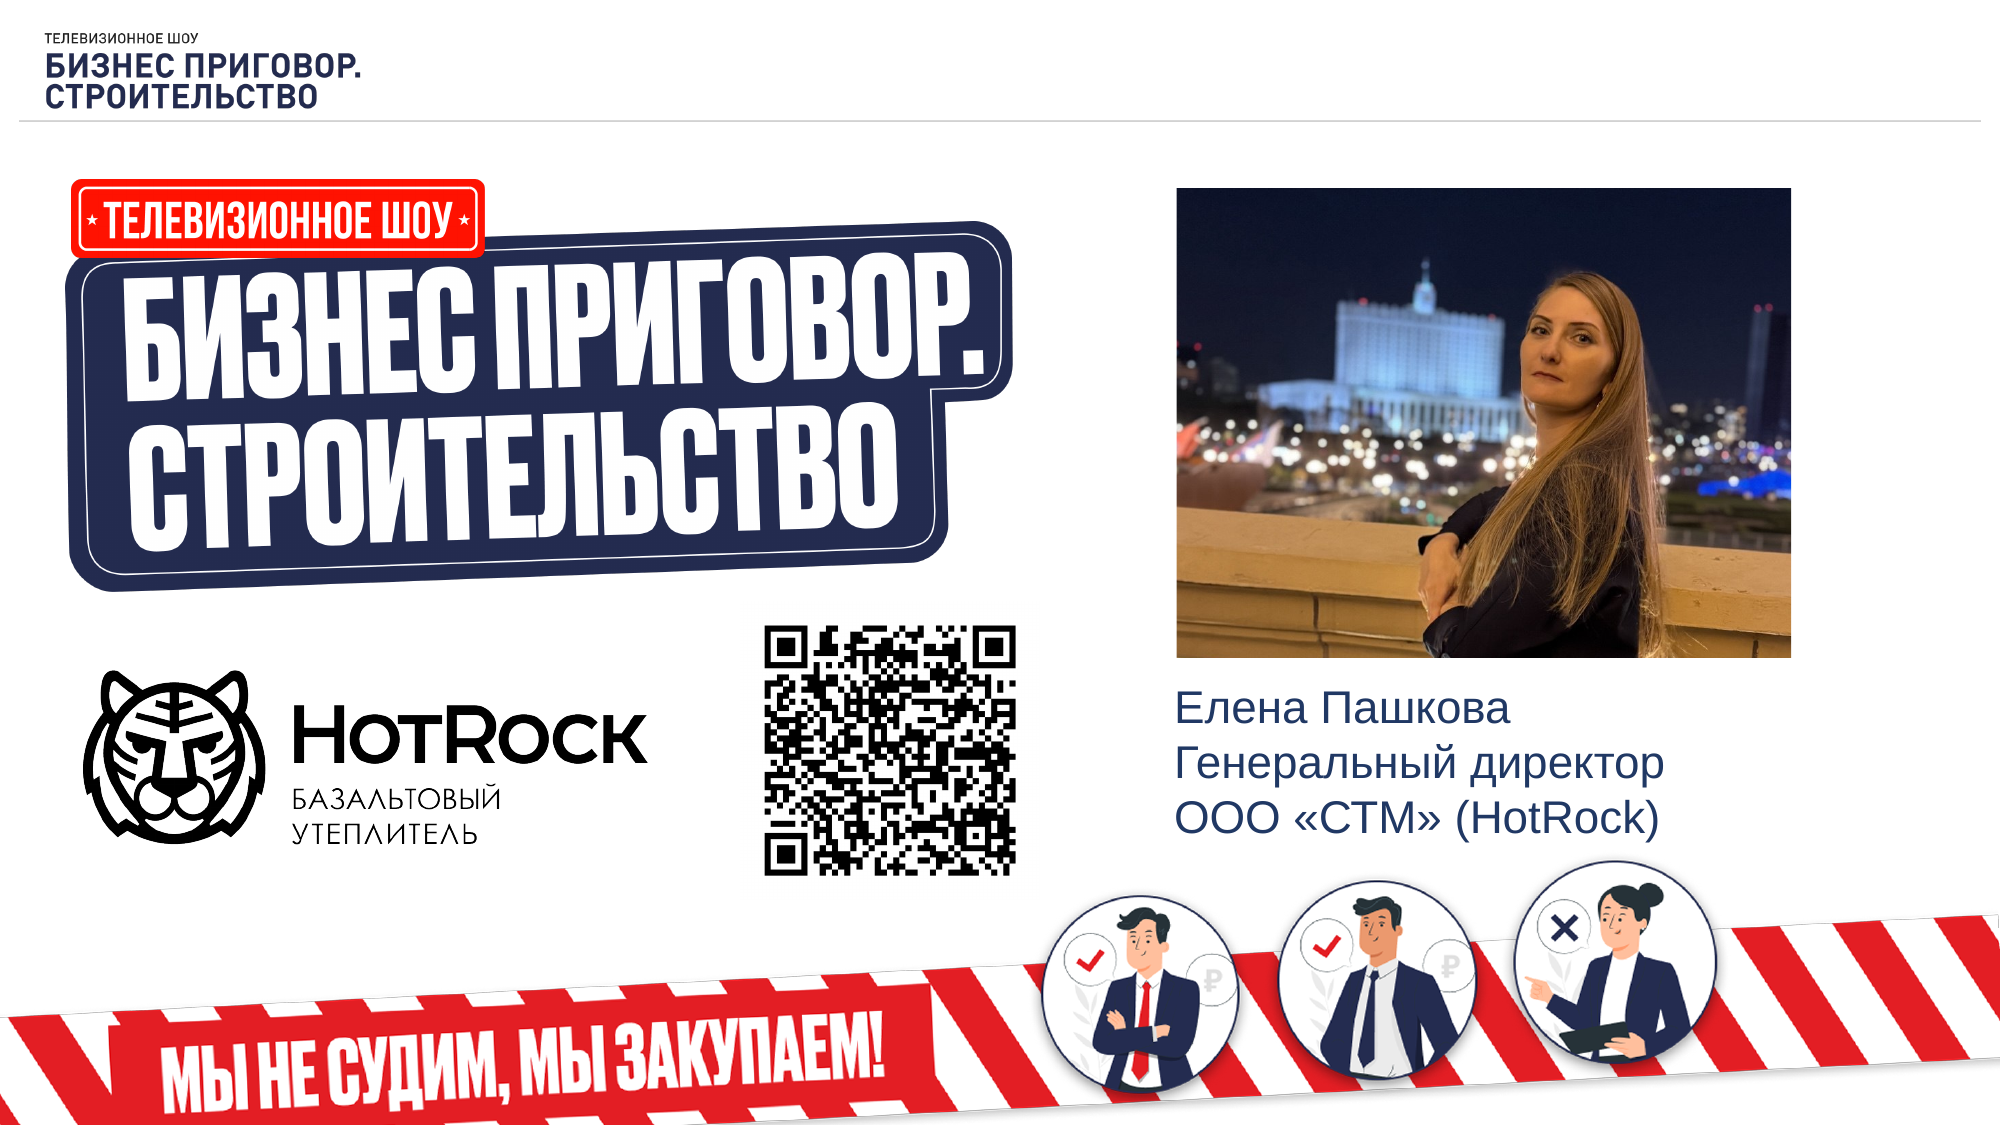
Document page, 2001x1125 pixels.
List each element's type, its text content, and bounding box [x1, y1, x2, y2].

picture [1176, 188, 1792, 658]
text_box Елена Пашкова Генеральный директор ООО «СТМ» (HotRock) [1159, 670, 2000, 851]
picture [65, 179, 1013, 592]
picture [0, 601, 2000, 1125]
picture [18, 33, 1981, 122]
picture [83, 670, 648, 853]
